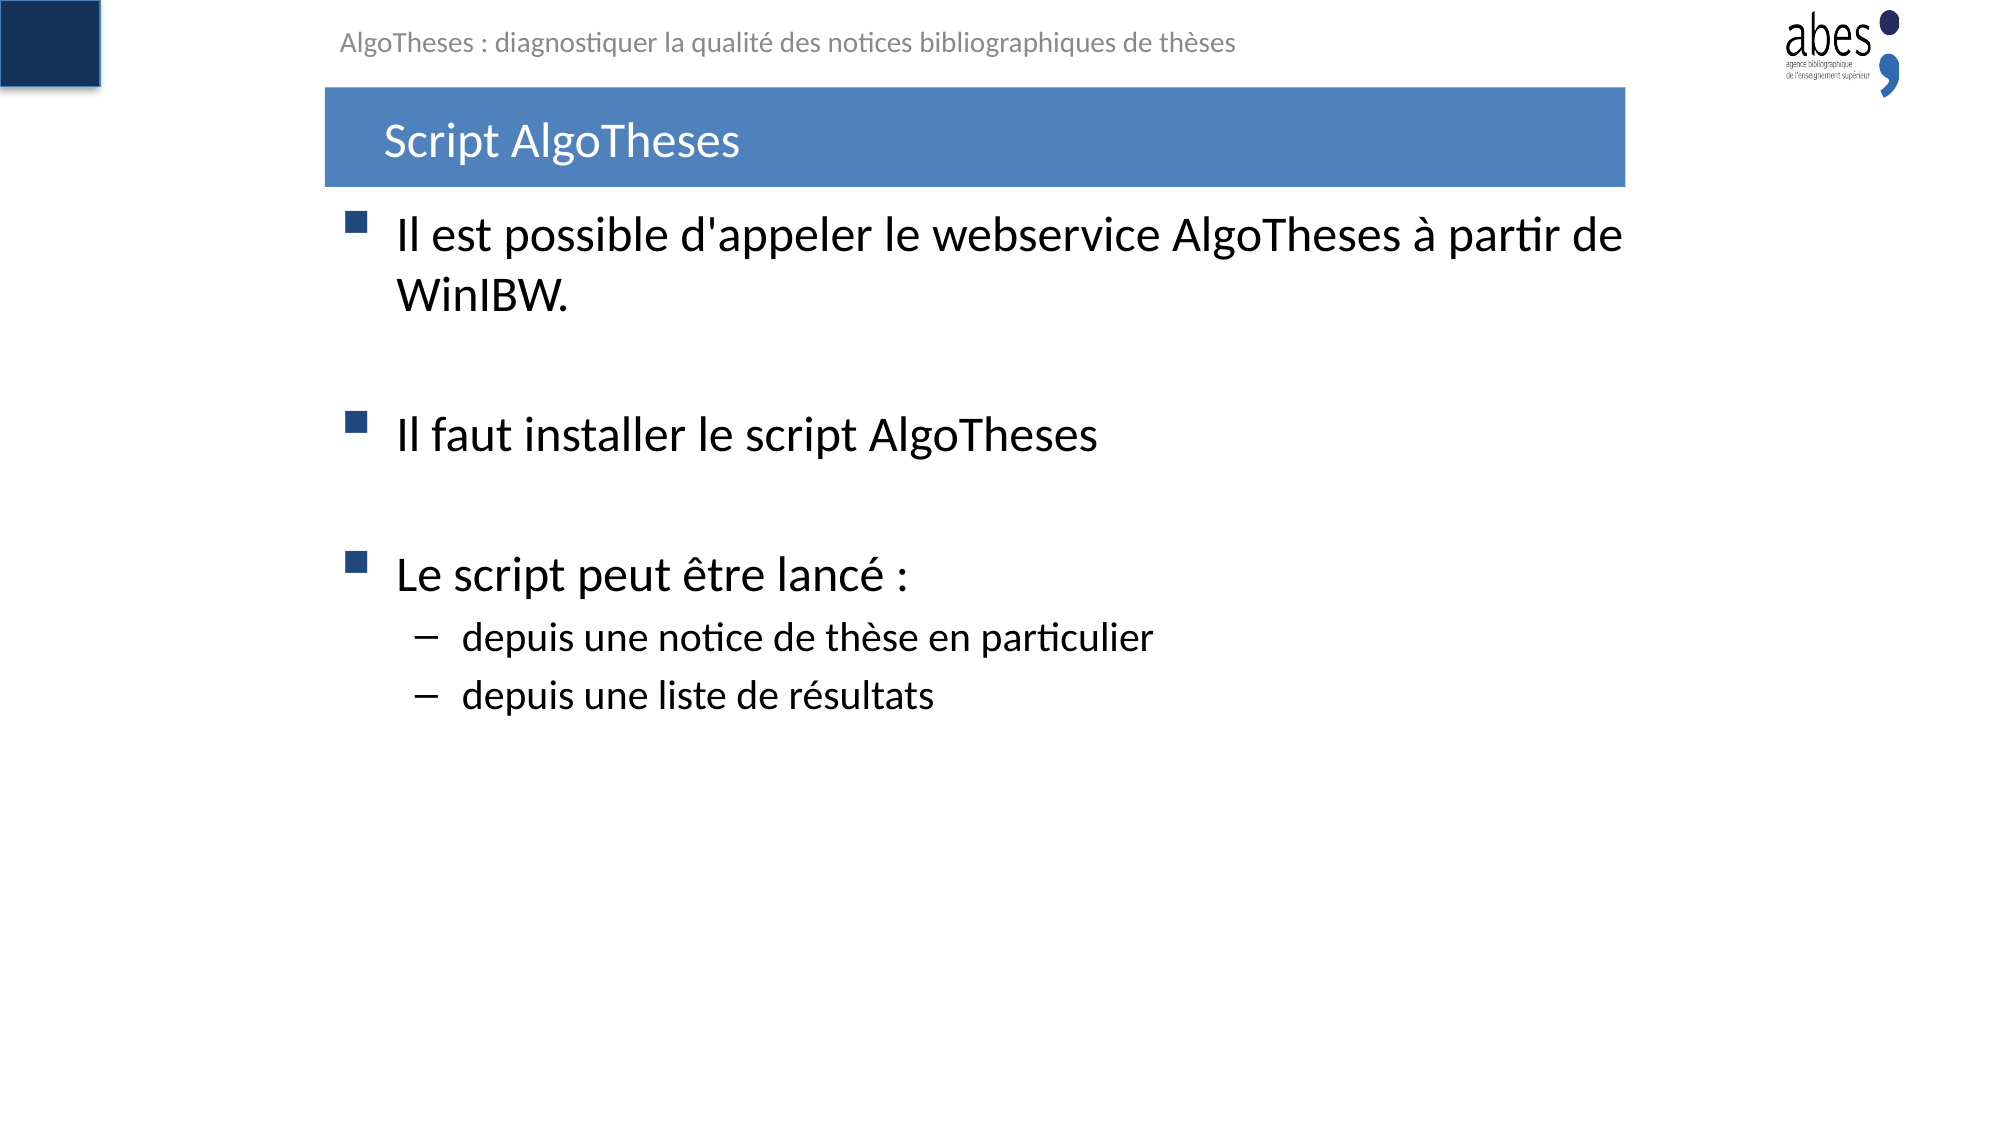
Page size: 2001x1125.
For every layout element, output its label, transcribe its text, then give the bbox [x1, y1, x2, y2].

title Script AlgoTheses [324, 87, 1626, 187]
picture [1786, 10, 1900, 98]
footer AlgoTheses : diagnostiquer la qualité des notices bibliographiques de thèses [324, 0, 1495, 82]
list Il est possible d'appeler le webservice AlgoTheses à partir de WinIBW. Il faut installer le script AlgoTheses Le script peut être lancé : depuis une notice de thèse en particulier depuis une liste de résultats [324, 193, 1675, 1061]
